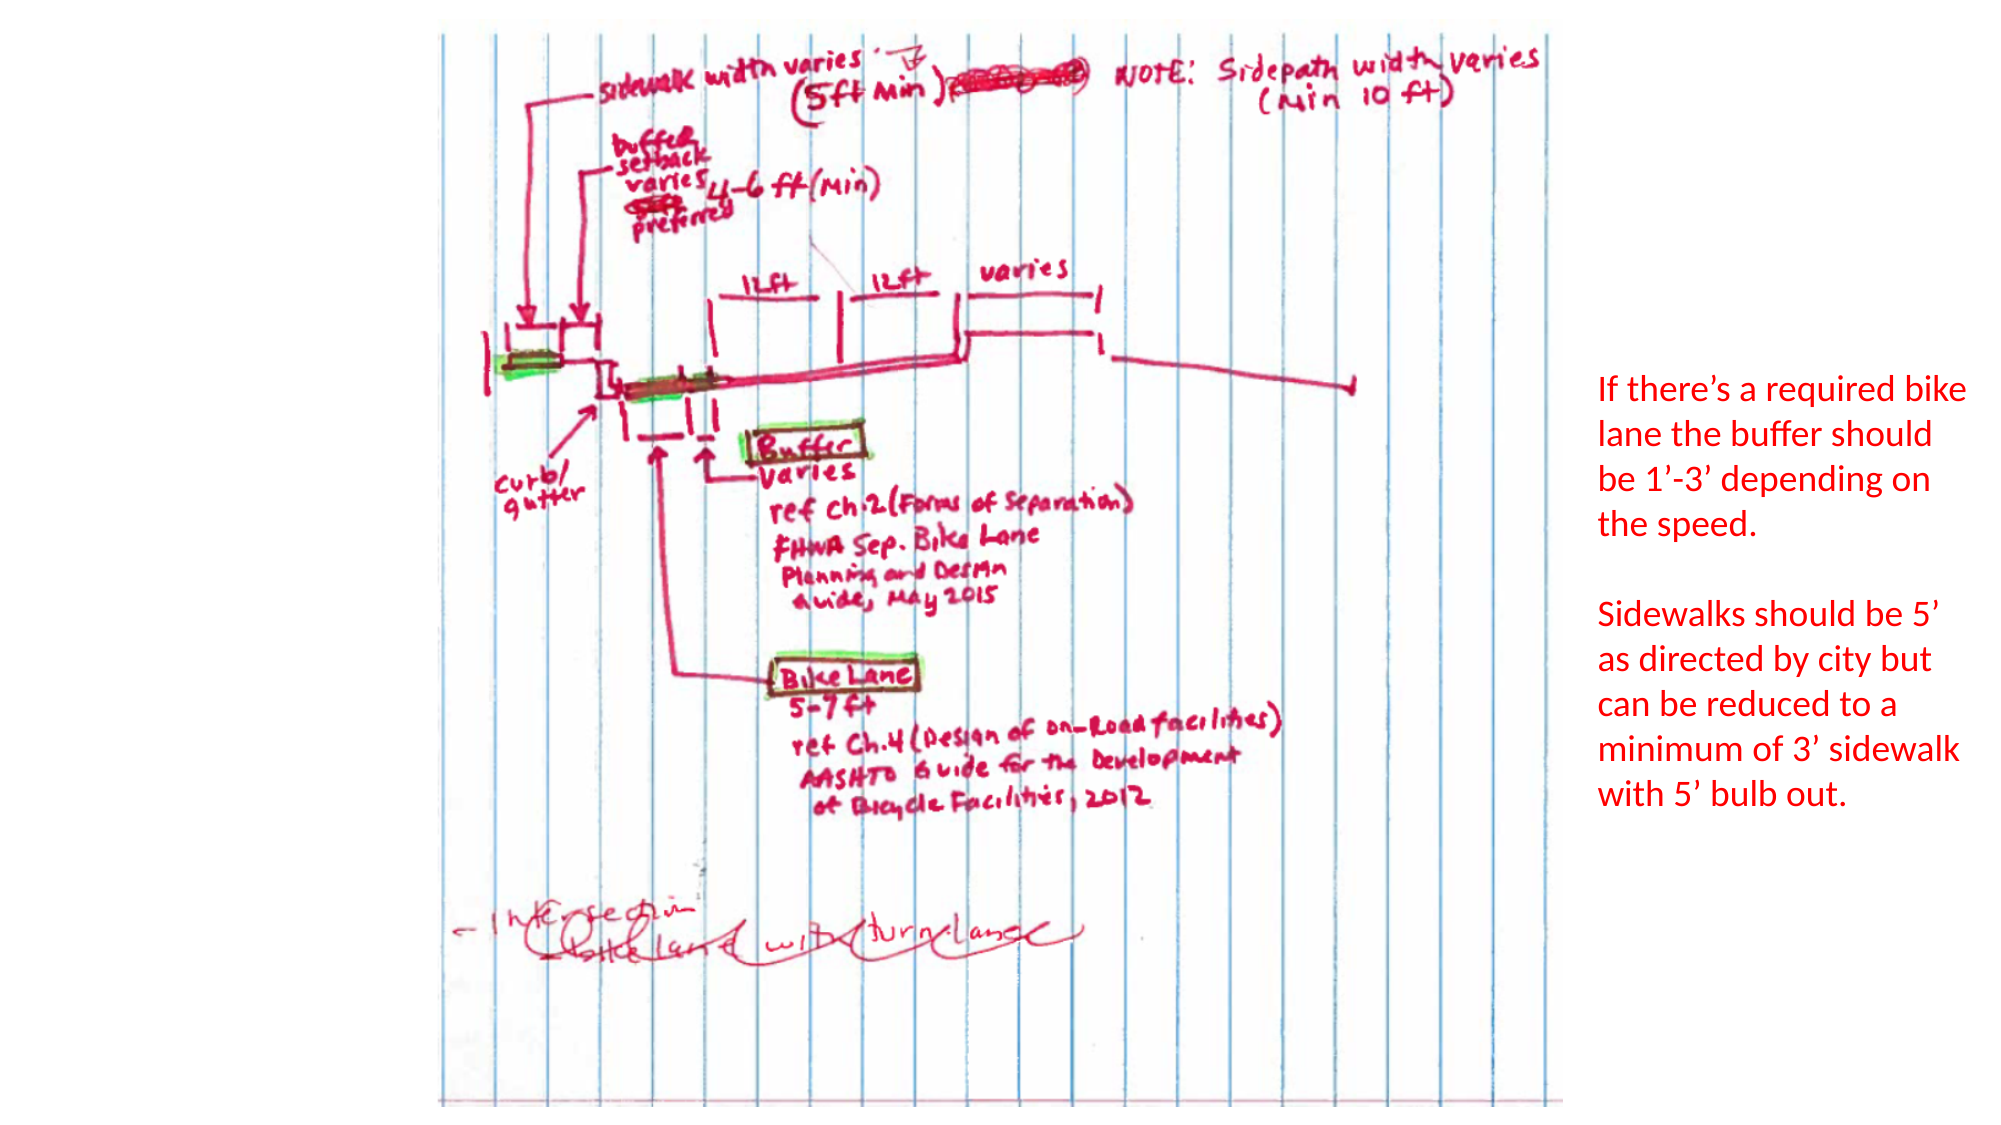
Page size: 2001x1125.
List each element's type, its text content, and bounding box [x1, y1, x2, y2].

text_box If there’s a required bike lane the buffer should be 1’-3’ depending on the speed. Sidewalks should be 5’ as directed by city but can be reduced to a minimum of 3’ sidewalk with 5’ bulb out. [1582, 356, 1985, 821]
picture [439, 0, 1563, 1125]
